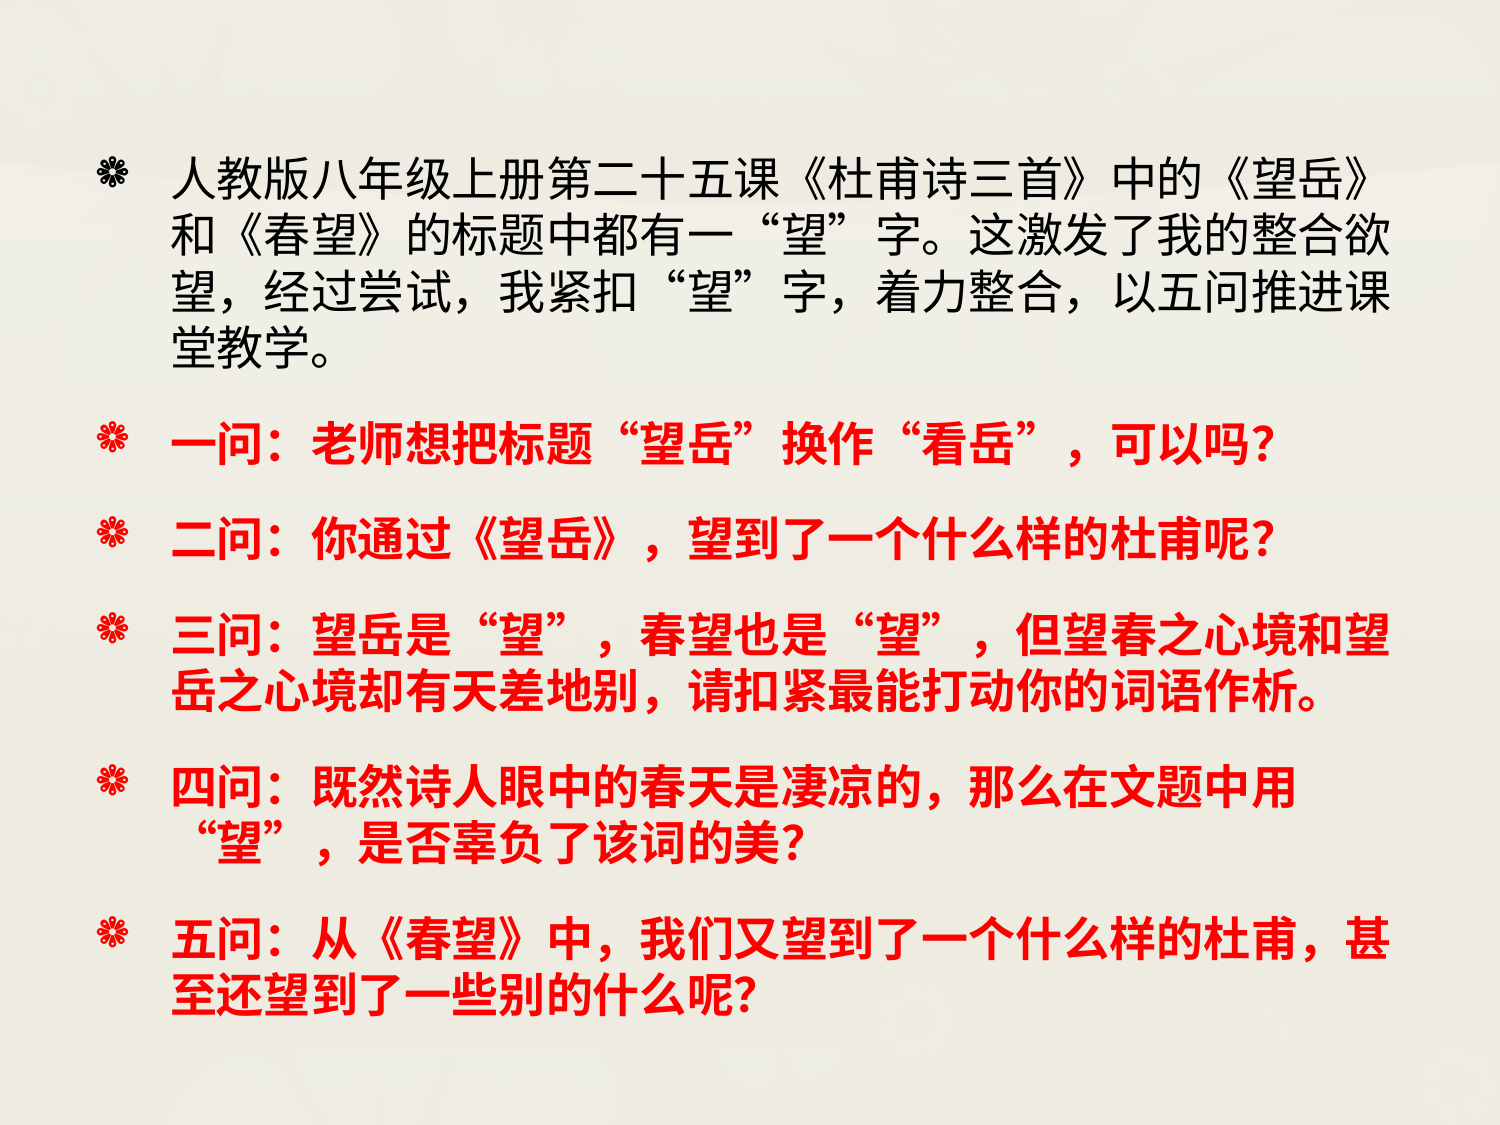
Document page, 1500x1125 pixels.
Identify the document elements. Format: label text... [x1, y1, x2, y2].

picture [0, 0, 1500, 1125]
list 人教版八年级上册第二十五课《杜甫诗三首》中的《望岳》和《春望》的标题中都有一“望”字。这激发了我的整合欲望，经过尝试，我紧扣“望”字，着力整合，以五问推进课堂教学。 一问：老师想把标题“望岳”换作“看岳”，可以吗？ 二问：你通过《望岳》，望到了一个什么样的杜甫呢？ 三问：望岳是“望”，春望也是“望”，但望春之心境和望岳之心境却有天差地别，请扣紧最能打动你的词语作析。 四问：既然诗人眼中的春天是凄凉的，那么在文题中用“望”，是否辜负了该词的美？ 五问：从《春望》中，我们又望到了一个什么样的杜甫，甚至还望到了一些别的什么呢？ [78, 142, 1427, 1045]
